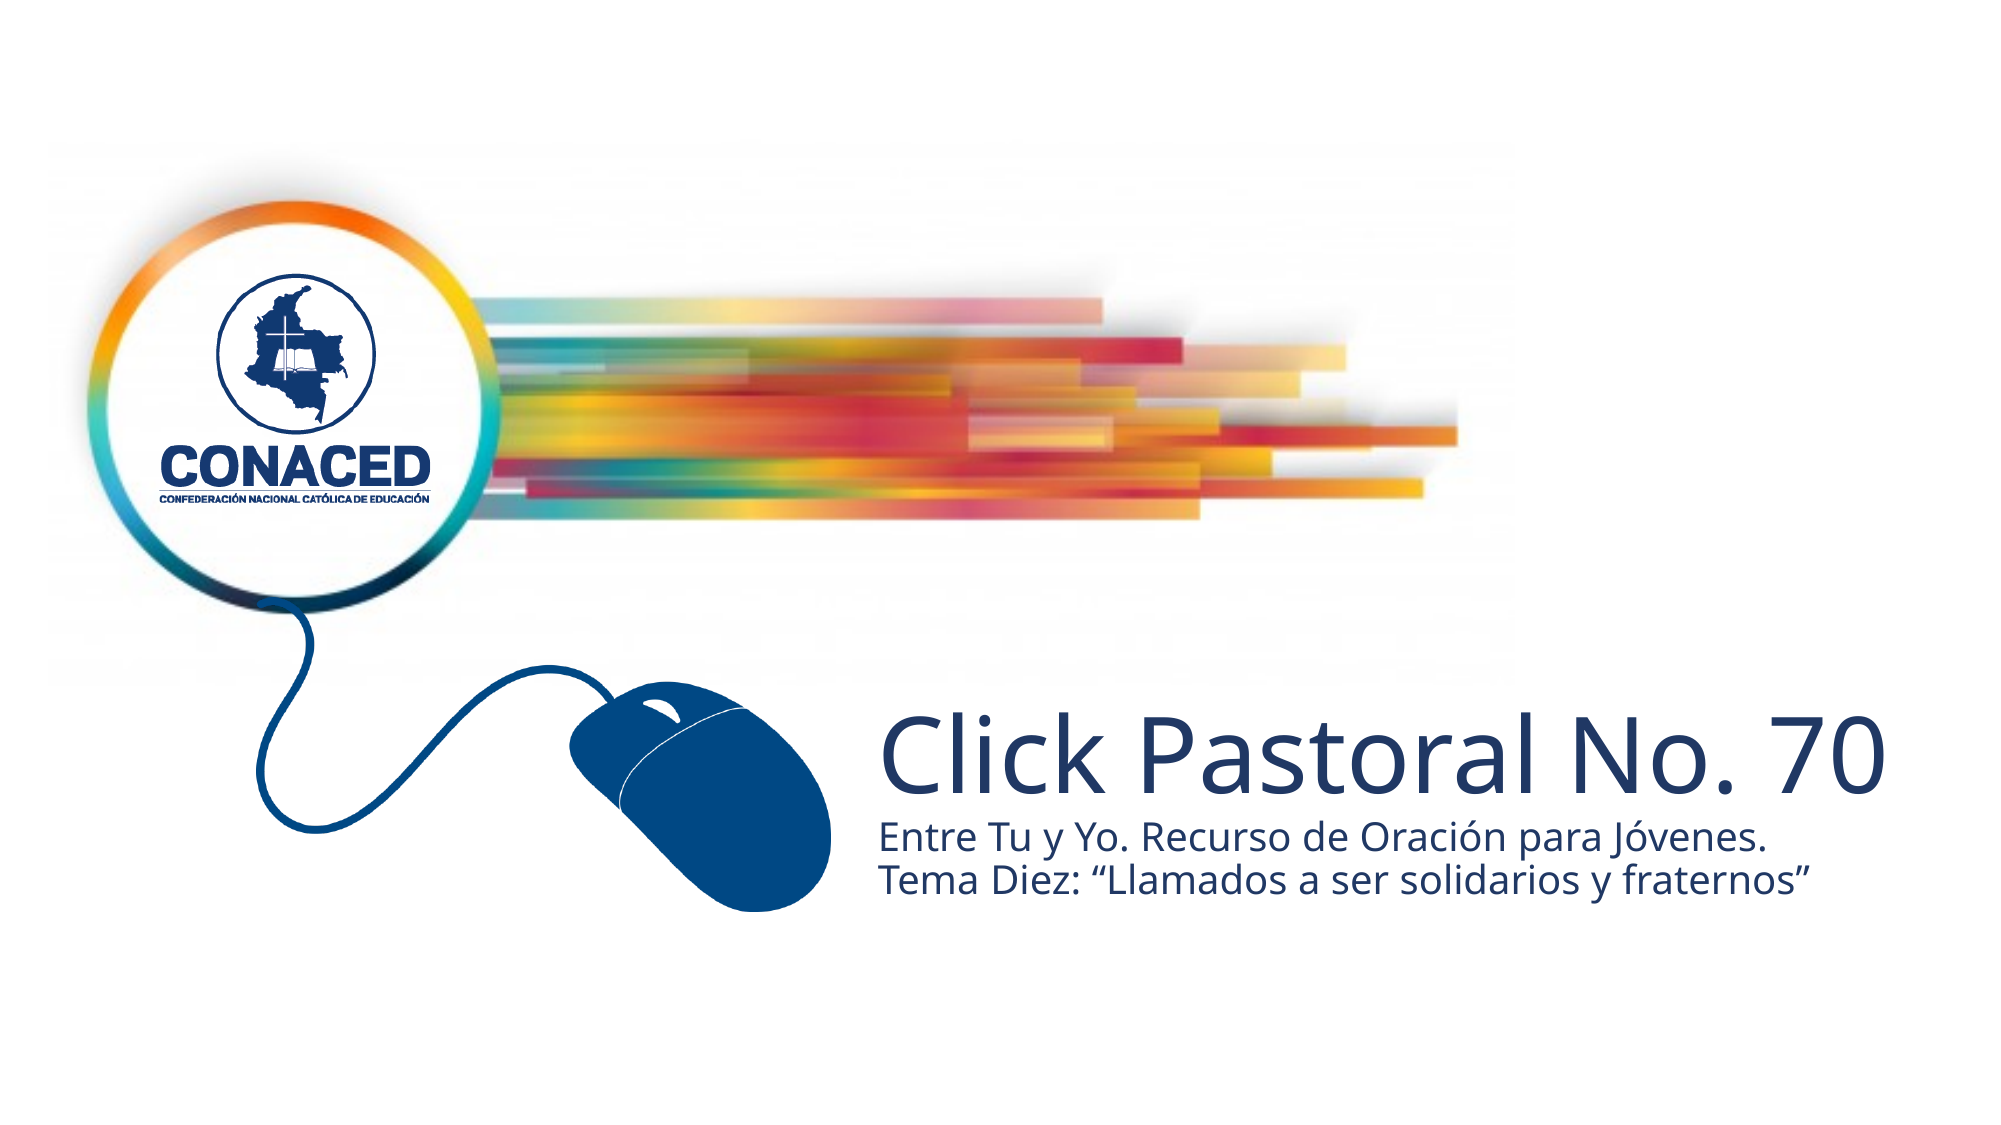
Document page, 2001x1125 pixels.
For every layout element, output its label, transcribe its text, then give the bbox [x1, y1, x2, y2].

title Click Pastoral No. 70 Entre Tu y Yo. Recurso de Oración para Jóvenes. Tema Diez: “Llamados a ser solidarios y fraternos” [862, 693, 1984, 912]
picture [256, 597, 831, 912]
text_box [48, 133, 1515, 686]
